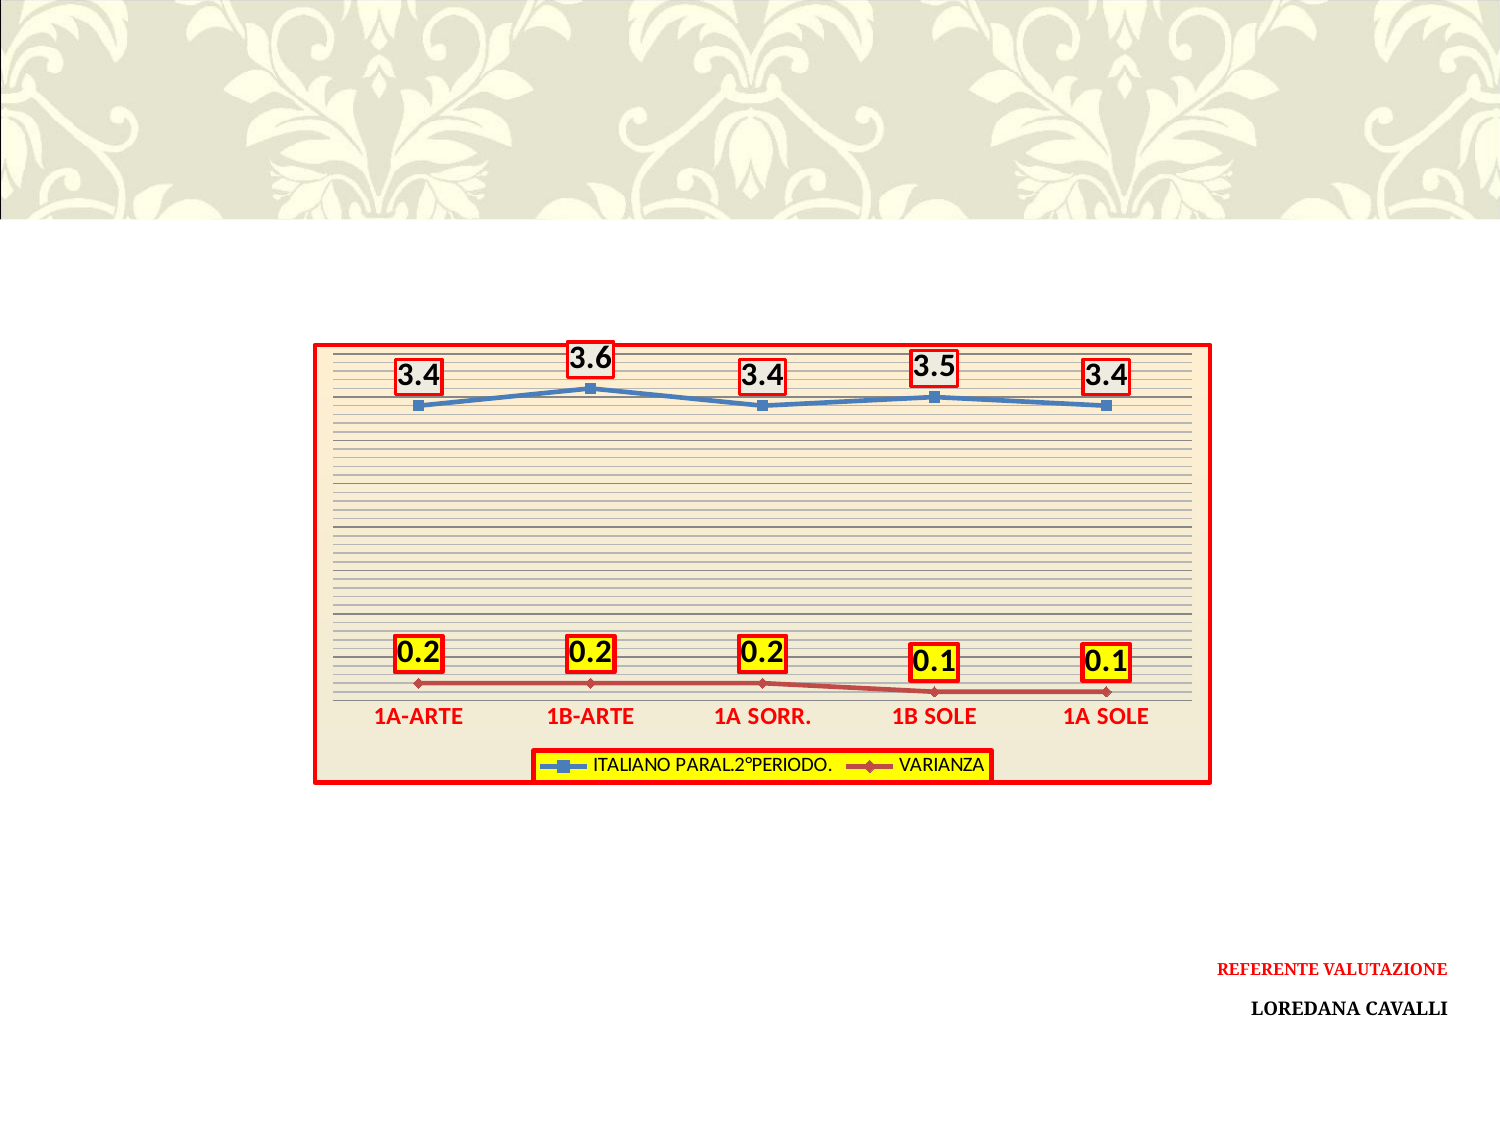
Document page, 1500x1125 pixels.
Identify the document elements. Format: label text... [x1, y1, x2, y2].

picture [0, 0, 1500, 219]
text_box REFERENTE VALUTAZIONE LOREDANA CAVALLI [712, 949, 1463, 1027]
chart [312, 340, 1213, 785]
